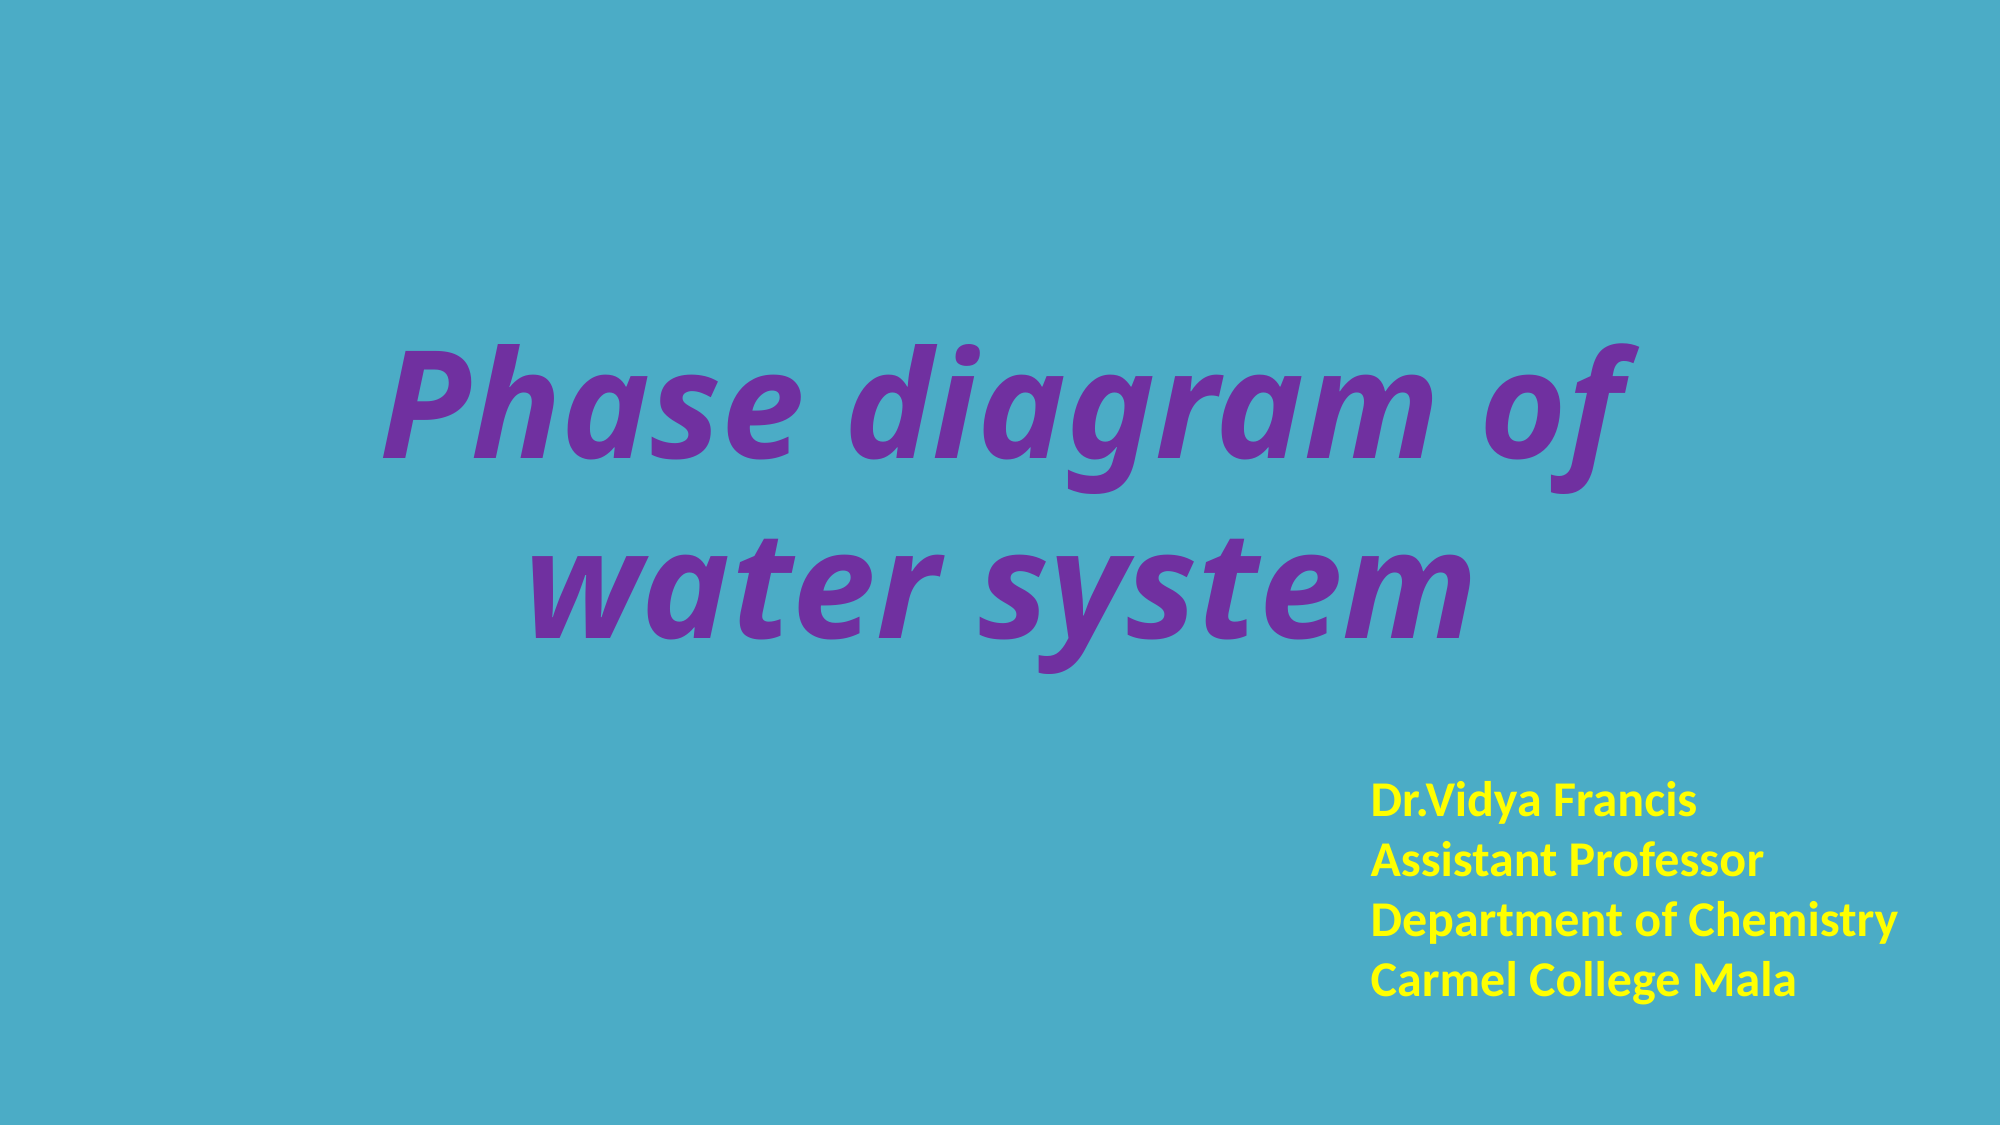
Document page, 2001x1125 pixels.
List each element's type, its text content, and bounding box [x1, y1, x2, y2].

text_box Dr.Vidya Francis Assistant Professor Department of Chemistry Carmel College Mala [1355, 758, 1914, 1014]
text_box Phase diagram of water system [188, 301, 1815, 677]
